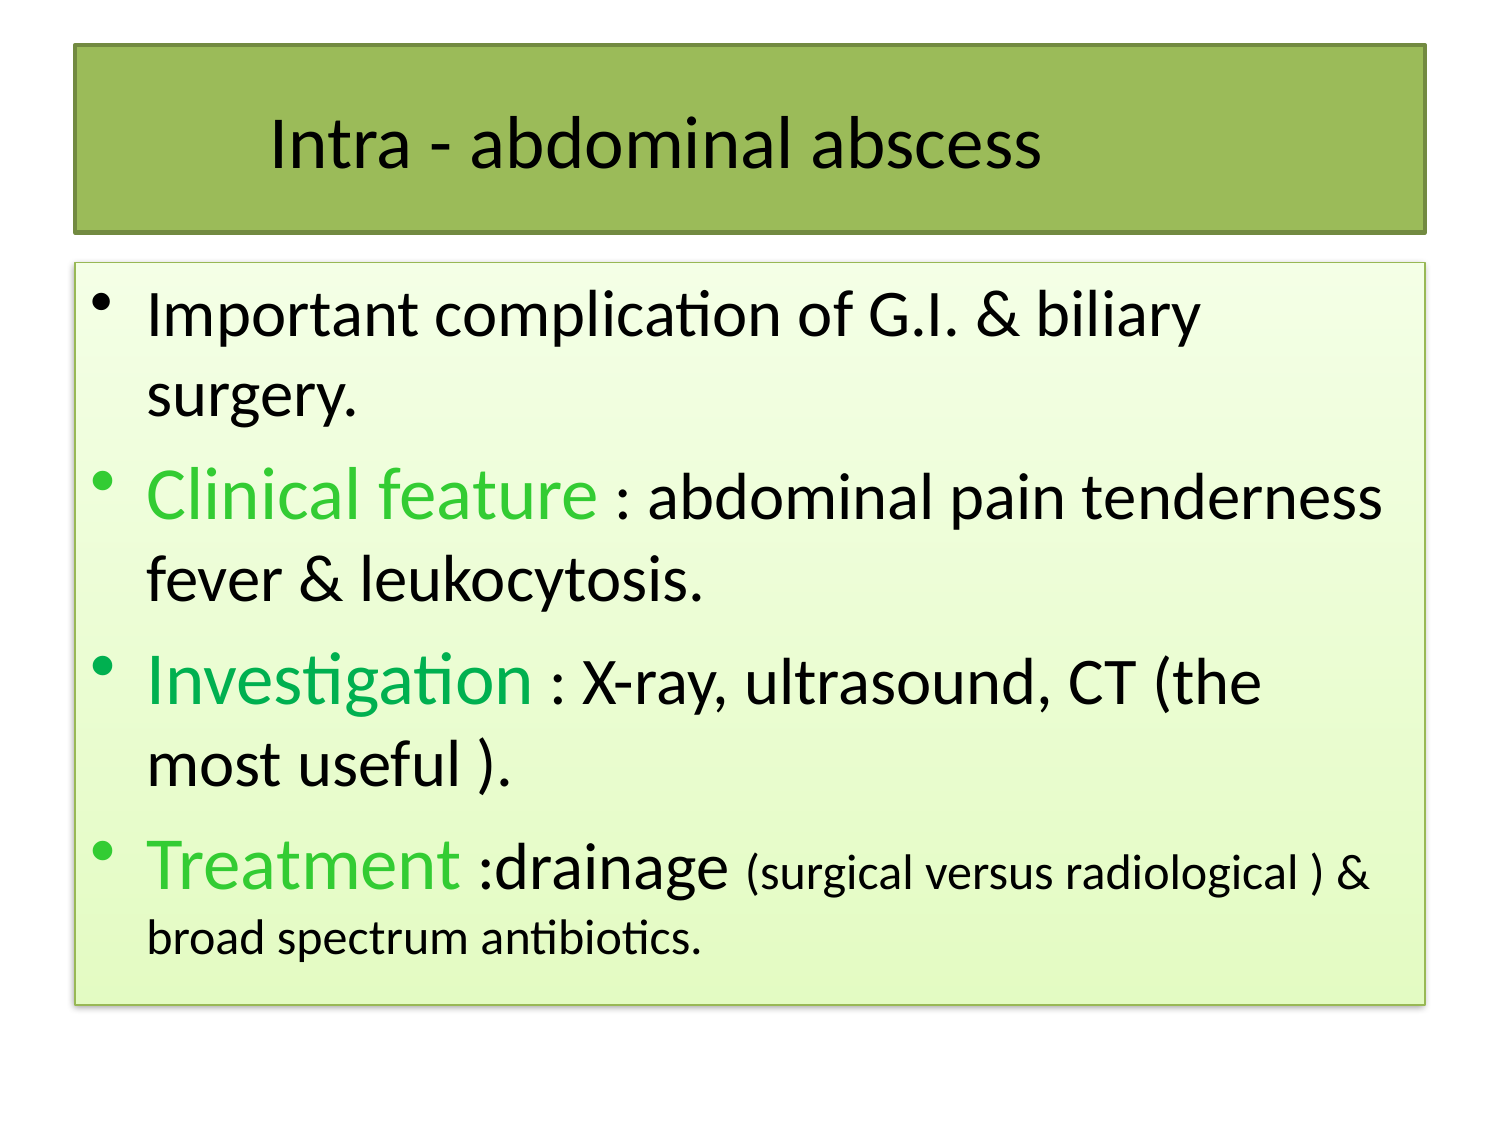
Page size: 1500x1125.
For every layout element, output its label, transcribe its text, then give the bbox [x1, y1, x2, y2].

title Intra - abdominal abscess [73, 43, 1427, 235]
list Important complication of G.I. & biliary surgery. Clinical feature : abdominal pain tenderness fever & leukocytosis. Investigation : X-ray, ultrasound, CT (the most useful ). Treatment :drainage (surgical versus radiological ) & broad spectrum antibiotics. [74, 262, 1426, 1006]
